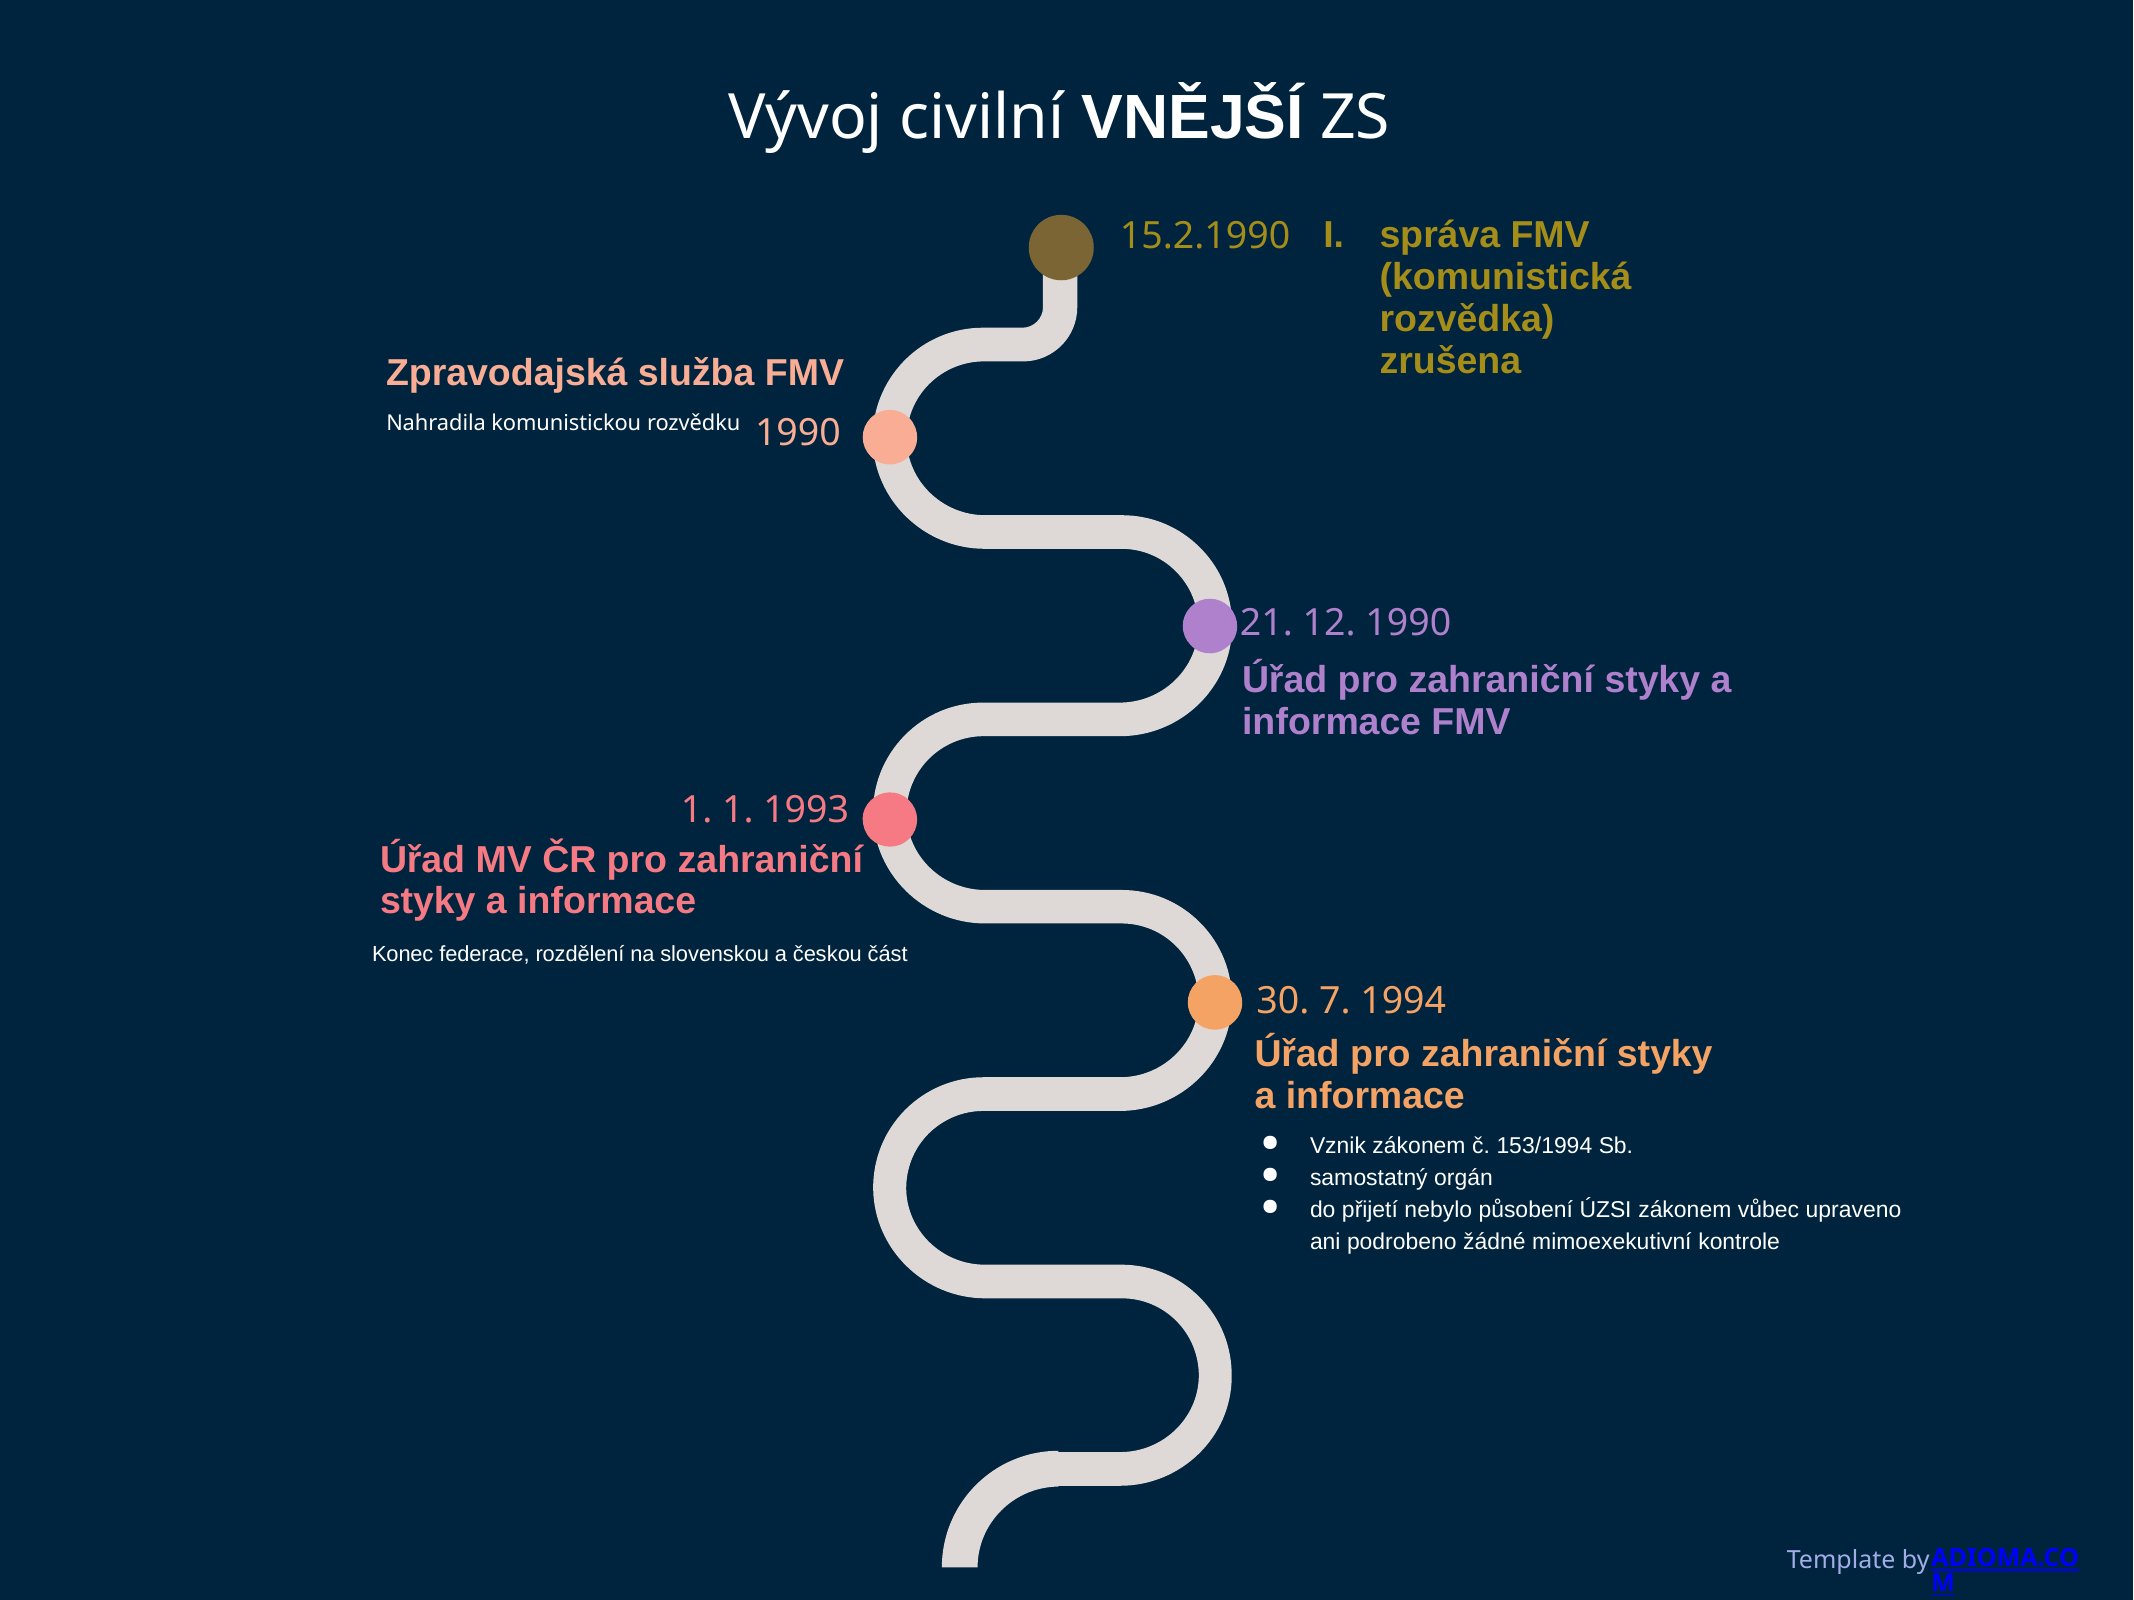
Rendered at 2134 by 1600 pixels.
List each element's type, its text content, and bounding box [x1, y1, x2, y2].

text_box 30. 7. 1994 [1256, 980, 1505, 1030]
text_box [1028, 214, 1094, 281]
text_box správa FMV (komunistická rozvědka) zrušena [1304, 214, 1659, 322]
text_box [874, 652, 1229, 798]
text_box [1187, 975, 1243, 1030]
text_box Úřad pro zahraniční styky a informace FMV [1241, 659, 1869, 807]
text_box [873, 1022, 1232, 1486]
text_box Vývoj civilní VNĚJŠÍ ZS [697, 65, 1438, 161]
text_box [927, 515, 1230, 601]
text_box Vznik zákonem č. 153/1994 Sb. samostatný orgán do přijetí nebylo působení ÚZSI zákonem vůbec upraveno ani podrobeno žádné mimoexekutivní kontrole [1230, 1080, 1913, 1300]
text_box 21. 12. 1990 [1108, 601, 1452, 652]
text_box 15.2.1990 [1119, 214, 1304, 272]
text_box 1. 1. 1993 [624, 788, 850, 839]
text_box Úřad pro zahraniční styky a informace [1254, 1033, 1714, 1080]
text_box [1042, 275, 1078, 343]
text_box [941, 1450, 1059, 1568]
text_box Konec federace, rozdělení na slovenskou a českou část [367, 924, 1050, 984]
text_box Úřad MV ČR pro zahraniční styky a informace [379, 838, 900, 924]
text_box [862, 792, 918, 847]
text_box [900, 838, 1230, 982]
text_box Nahradila komunistickou rozvědku [381, 313, 1064, 533]
